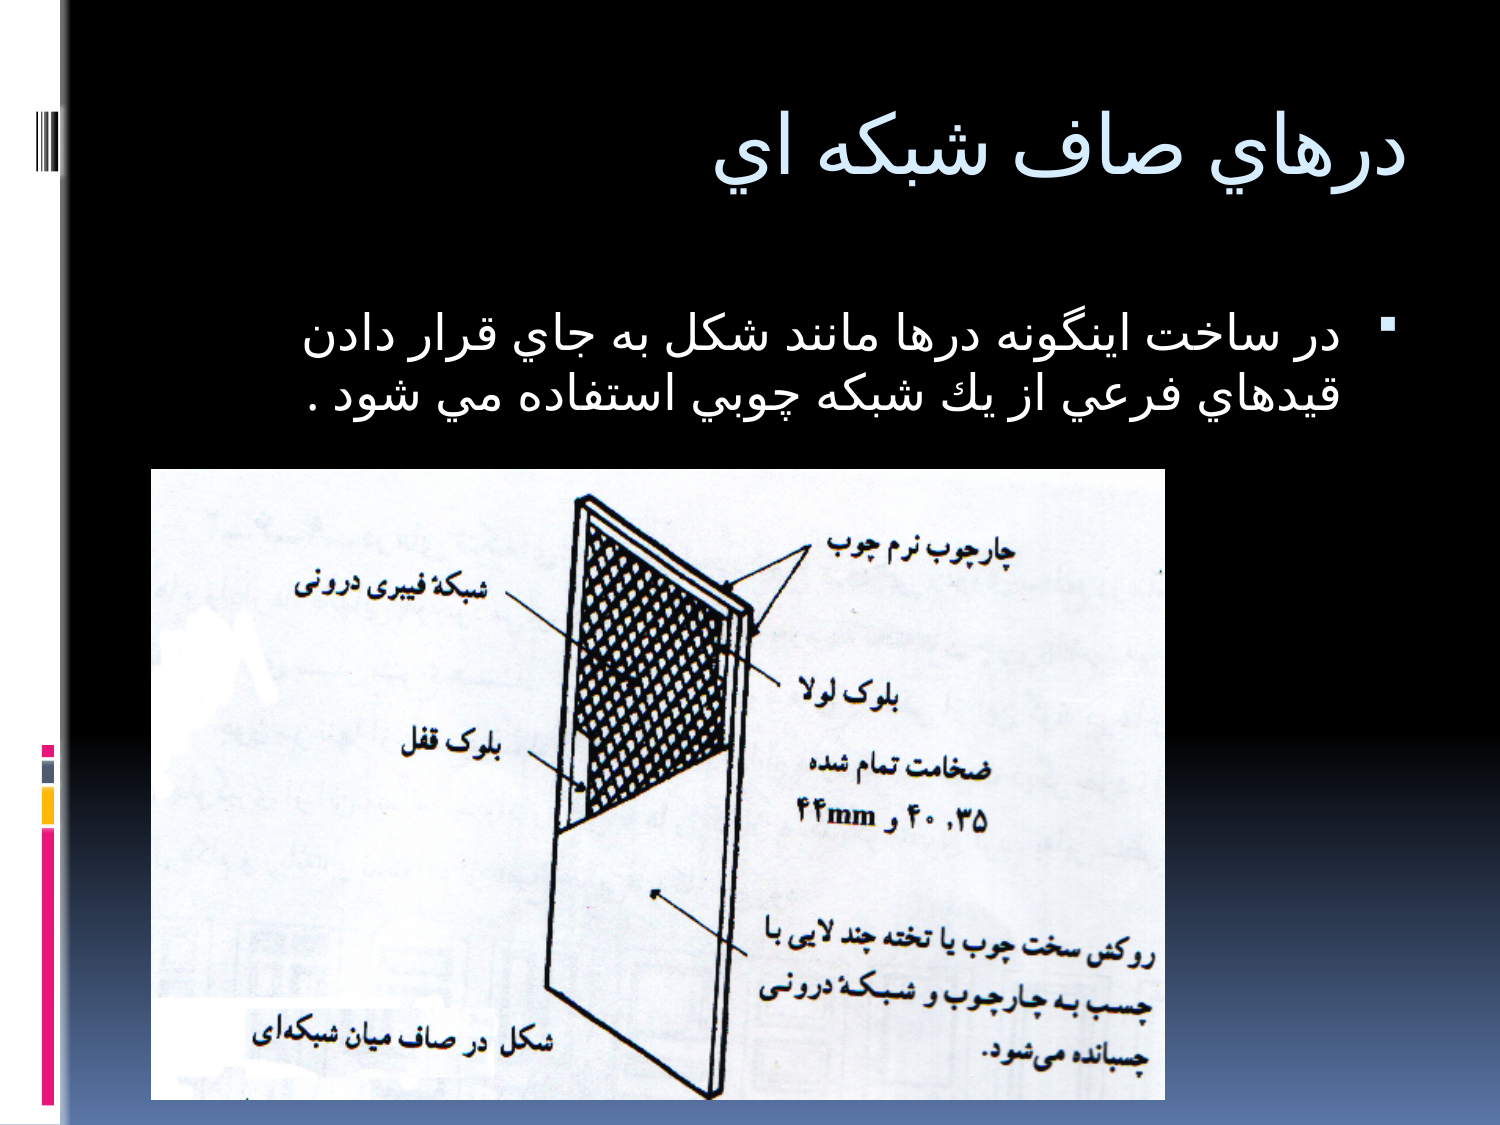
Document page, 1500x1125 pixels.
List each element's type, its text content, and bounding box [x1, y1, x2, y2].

list در ساخت اينگونه درها مانند شكل به جاي قرار دادن قيدهاي فرعي از يك شبكه چوبي استفاده مي شود . [150, 292, 1425, 1043]
title درهاي صاف شبكه اي [150, 83, 1425, 234]
picture [151, 469, 1165, 1101]
